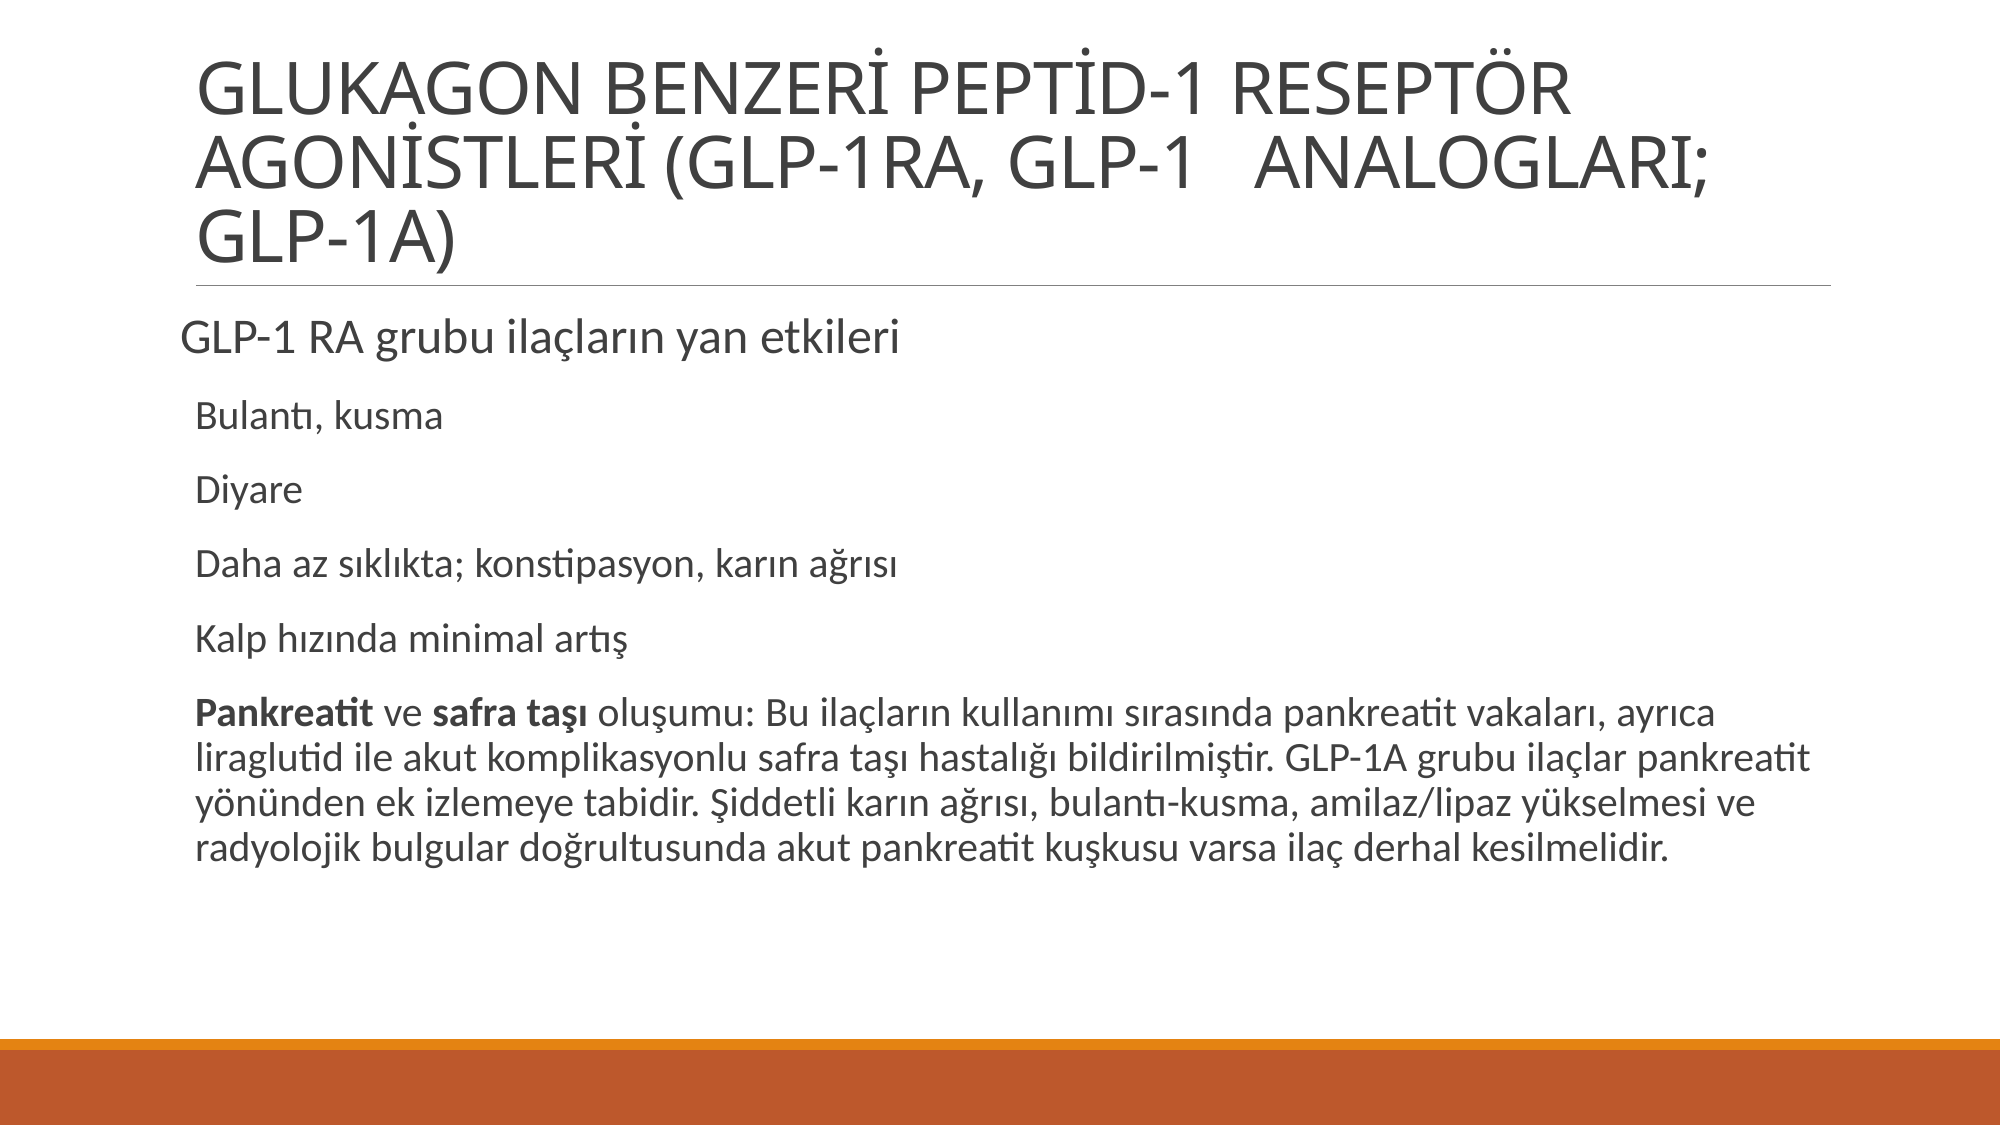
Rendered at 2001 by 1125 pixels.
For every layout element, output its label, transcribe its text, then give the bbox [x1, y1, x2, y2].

list GLP-1 RA grubu ilaçların yan etkileri Bulantı, kusma Diyare Daha az sıklıkta; konstipasyon, karın ağrısı Kalp hızında minimal artış Pankreatit ve safra taşı oluşumu: Bu ilaçların kullanımı sırasında pankreatit vakaları, ayrıca liraglutid ile akut komplikasyonlu safra taşı hastalığı bildirilmiştir. GLP-1A grubu ilaçlar pankreatit yönünden ek izlemeye tabidir. Şiddetli karın ağrısı, bulantı-kusma, amilaz/lipaz yükselmesi ve radyolojik bulgular doğrultusunda akut pankreatit kuşkusu varsa ilaç derhal kesilmelidir. [180, 302, 1830, 963]
title GLUKAGON BENZERİ PEPTİD-1 RESEPTÖR AGONİSTLERİ (GLP-1RA, GLP-1 ANALOGLARI; GLP-1A) [180, 47, 1830, 285]
